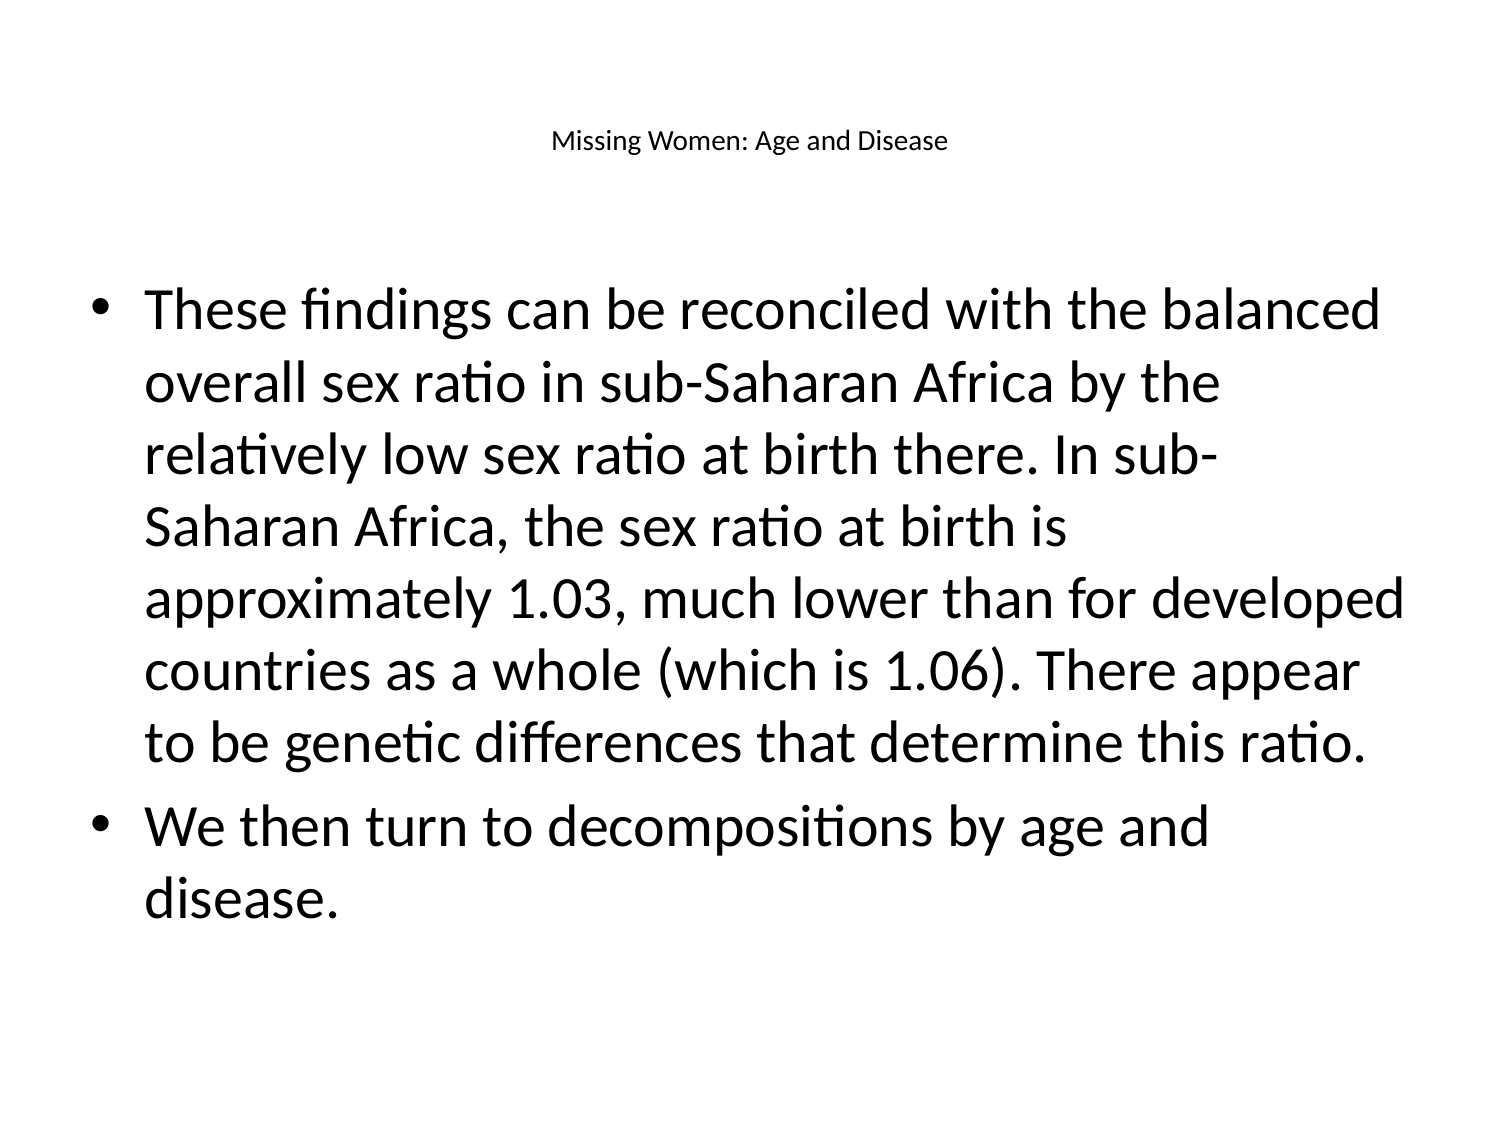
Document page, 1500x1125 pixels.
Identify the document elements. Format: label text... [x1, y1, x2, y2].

list These findings can be reconciled with the balanced overall sex ratio in sub-Saharan Africa by the relatively low sex ratio at birth there. In sub-Saharan Africa, the sex ratio at birth is approximately 1.03, much lower than for developed countries as a whole (which is 1.06). There appear to be genetic differences that determine this ratio. We then turn to decompositions by age and disease. [75, 262, 1425, 1005]
title Missing Women: Age and Disease [75, 45, 1425, 233]
